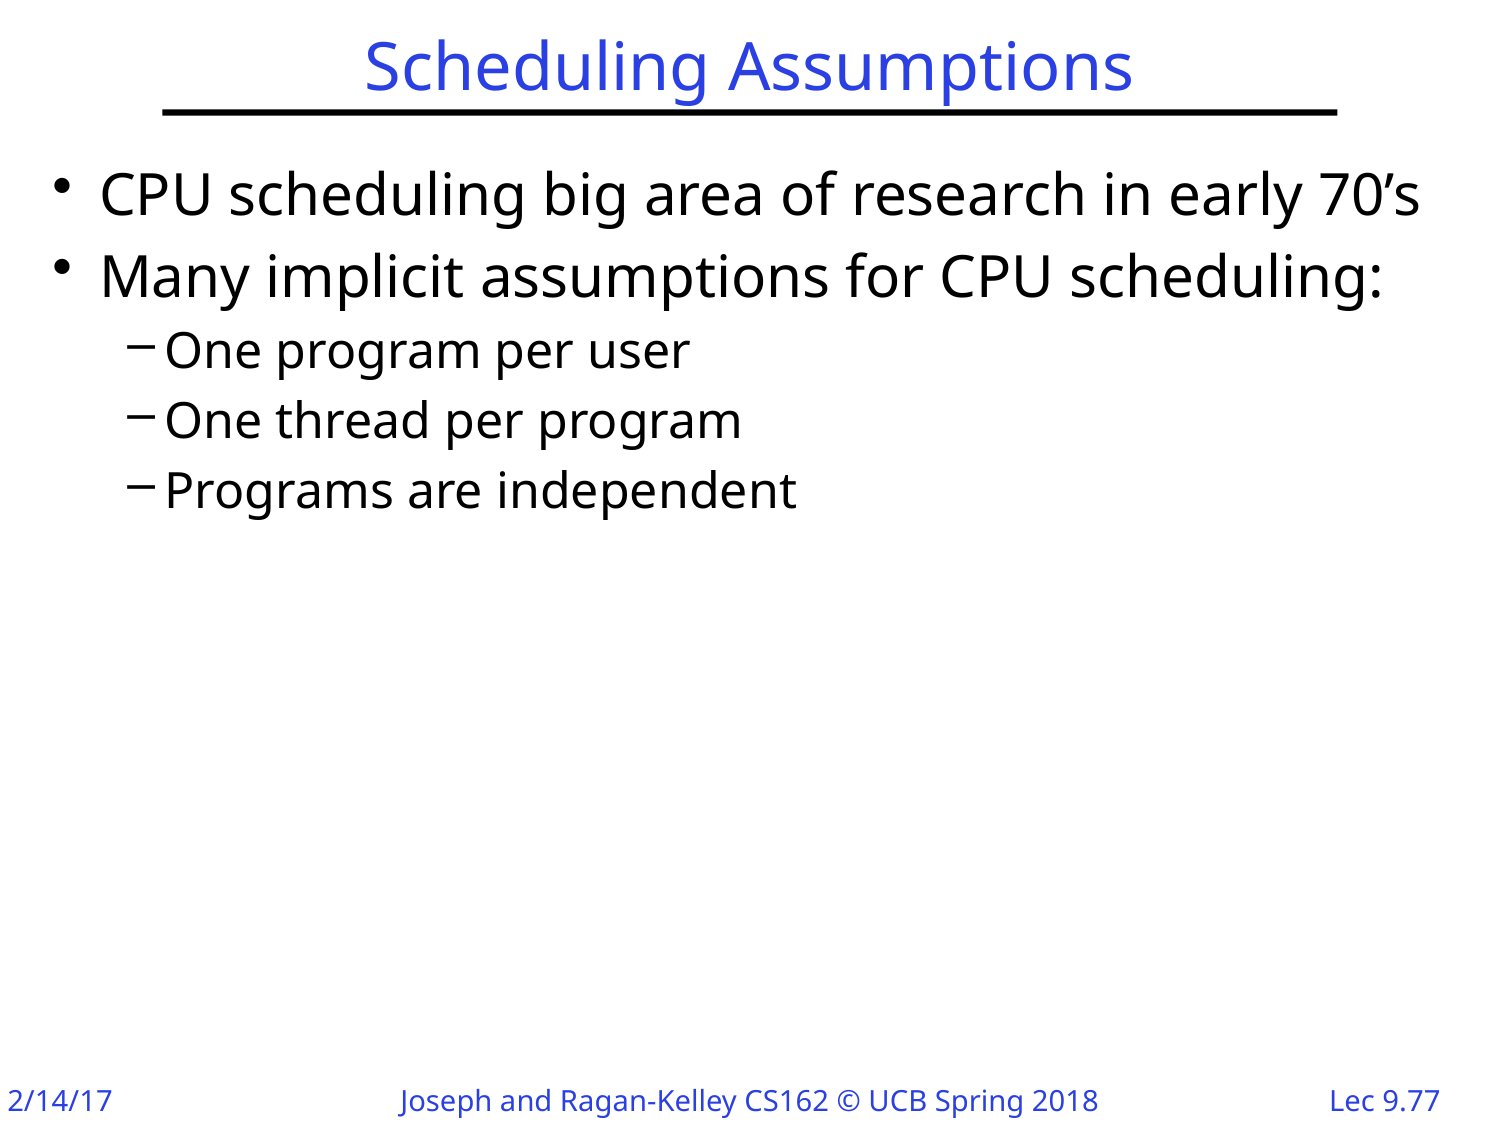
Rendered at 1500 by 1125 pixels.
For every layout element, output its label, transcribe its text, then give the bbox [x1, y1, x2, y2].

title Scheduling Assumptions [162, 24, 1338, 113]
list CPU scheduling big area of research in early 70’s Many implicit assumptions for CPU scheduling: One program per user One thread per program Programs are independent [37, 149, 1463, 1013]
